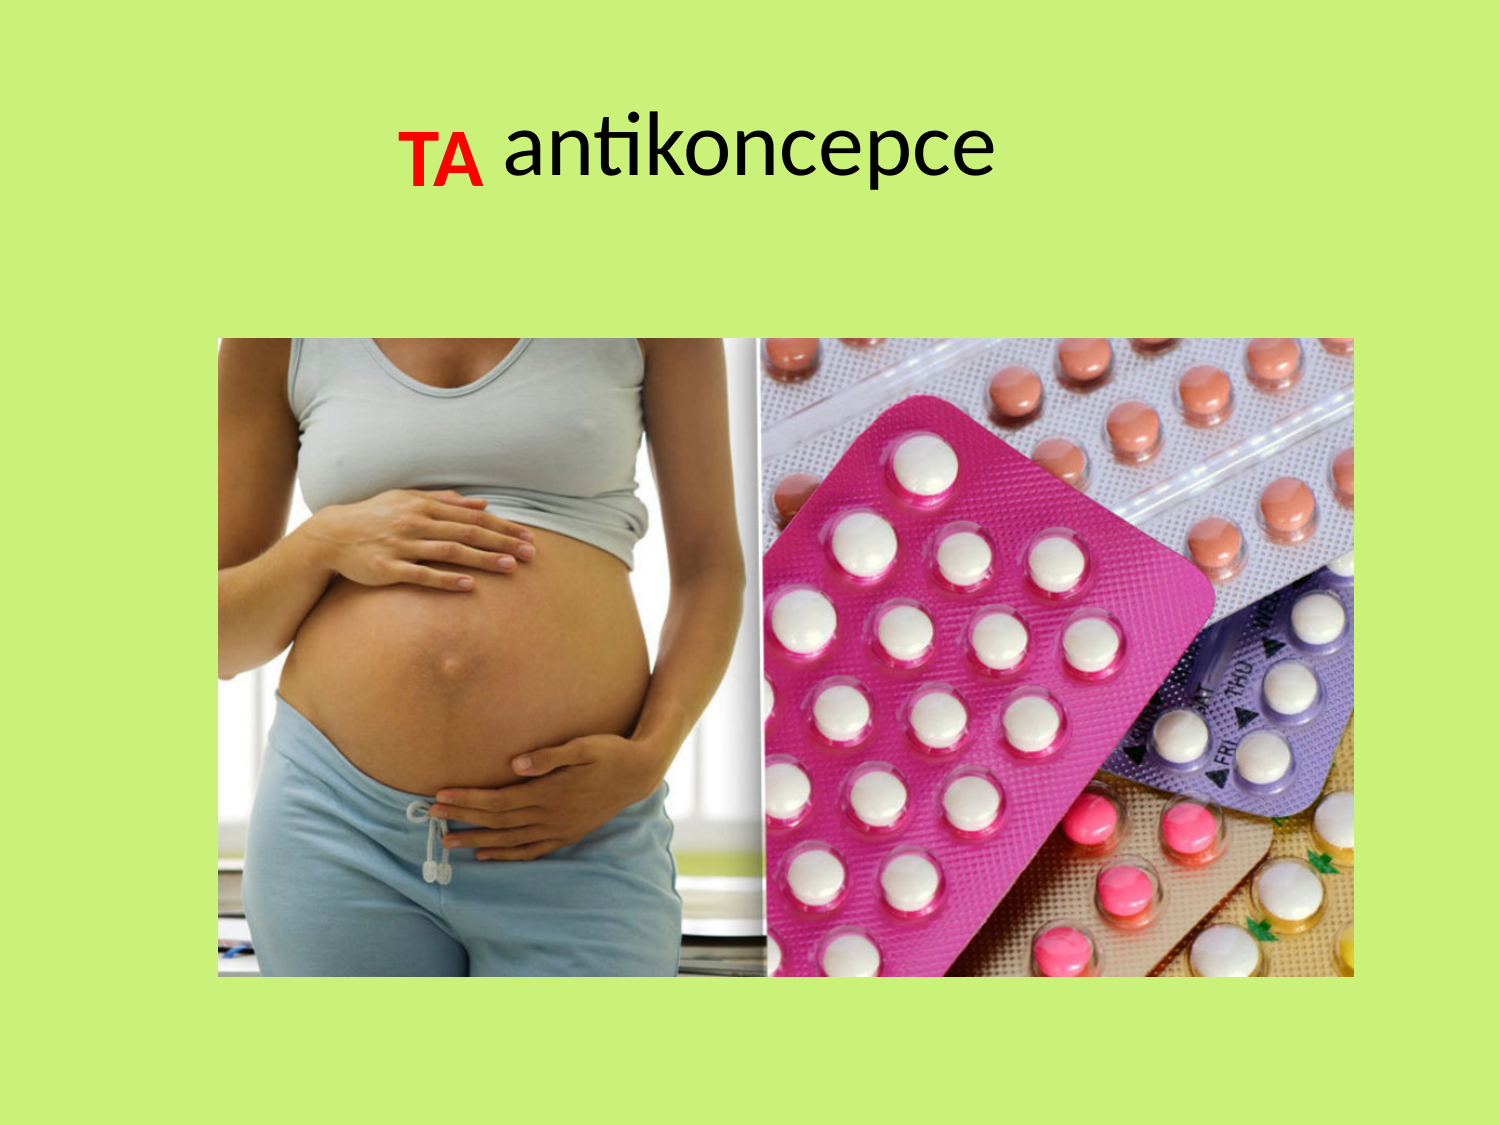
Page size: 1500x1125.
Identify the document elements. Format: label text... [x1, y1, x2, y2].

text_box TA [383, 95, 593, 211]
picture [218, 337, 1354, 977]
title antikoncepce [75, 45, 1425, 233]
